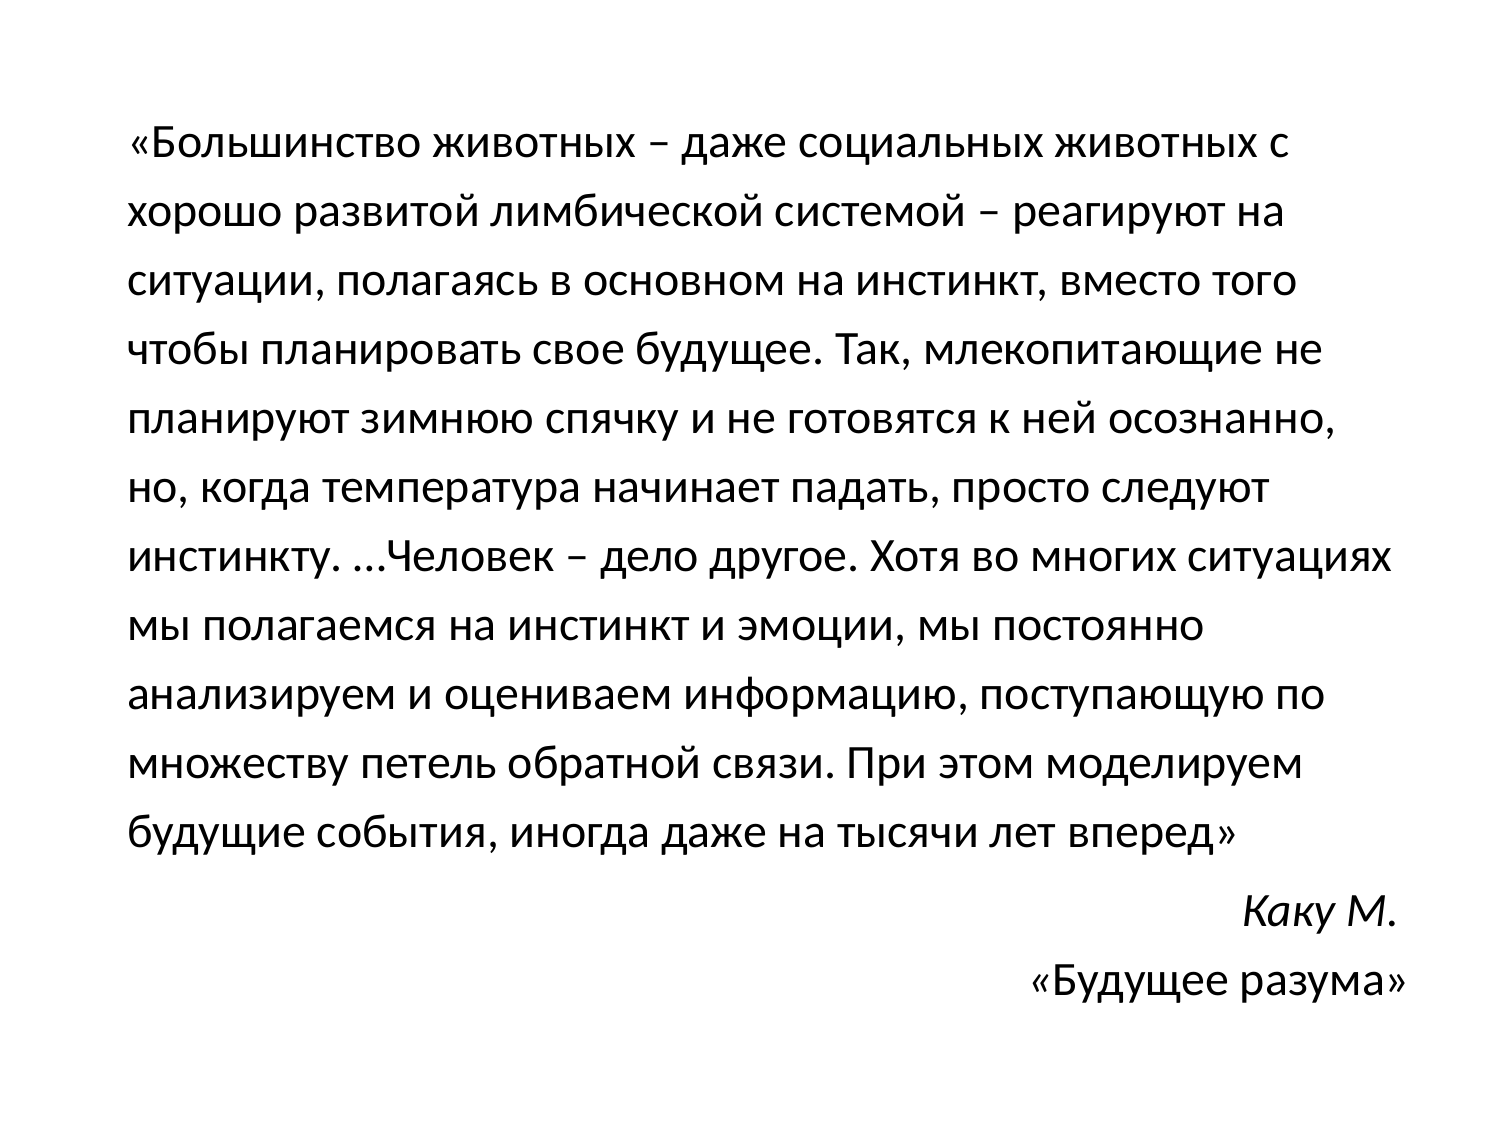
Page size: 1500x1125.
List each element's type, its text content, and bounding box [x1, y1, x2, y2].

list «Большинство животных – даже социальных животных с хорошо развитой лимбической системой – реагируют на ситуации, полагаясь в основном на инстинкт, вместо того чтобы планировать свое будущее. Так, млекопитающие не планируют зимнюю спячку и не готовятся к ней осознанно, но, когда температура начинает падать, просто следуют инстинкту. …Человек – дело другое. Хотя во многих ситуациях мы полагаемся на инстинкт и эмоции, мы постоянно анализируем и оцениваем информацию, поступающую по множеству петель обратной связи. При этом моделируем будущие события, иногда даже на тысячи лет вперед» Каку М. «Будущее разума» [112, 90, 1425, 1047]
